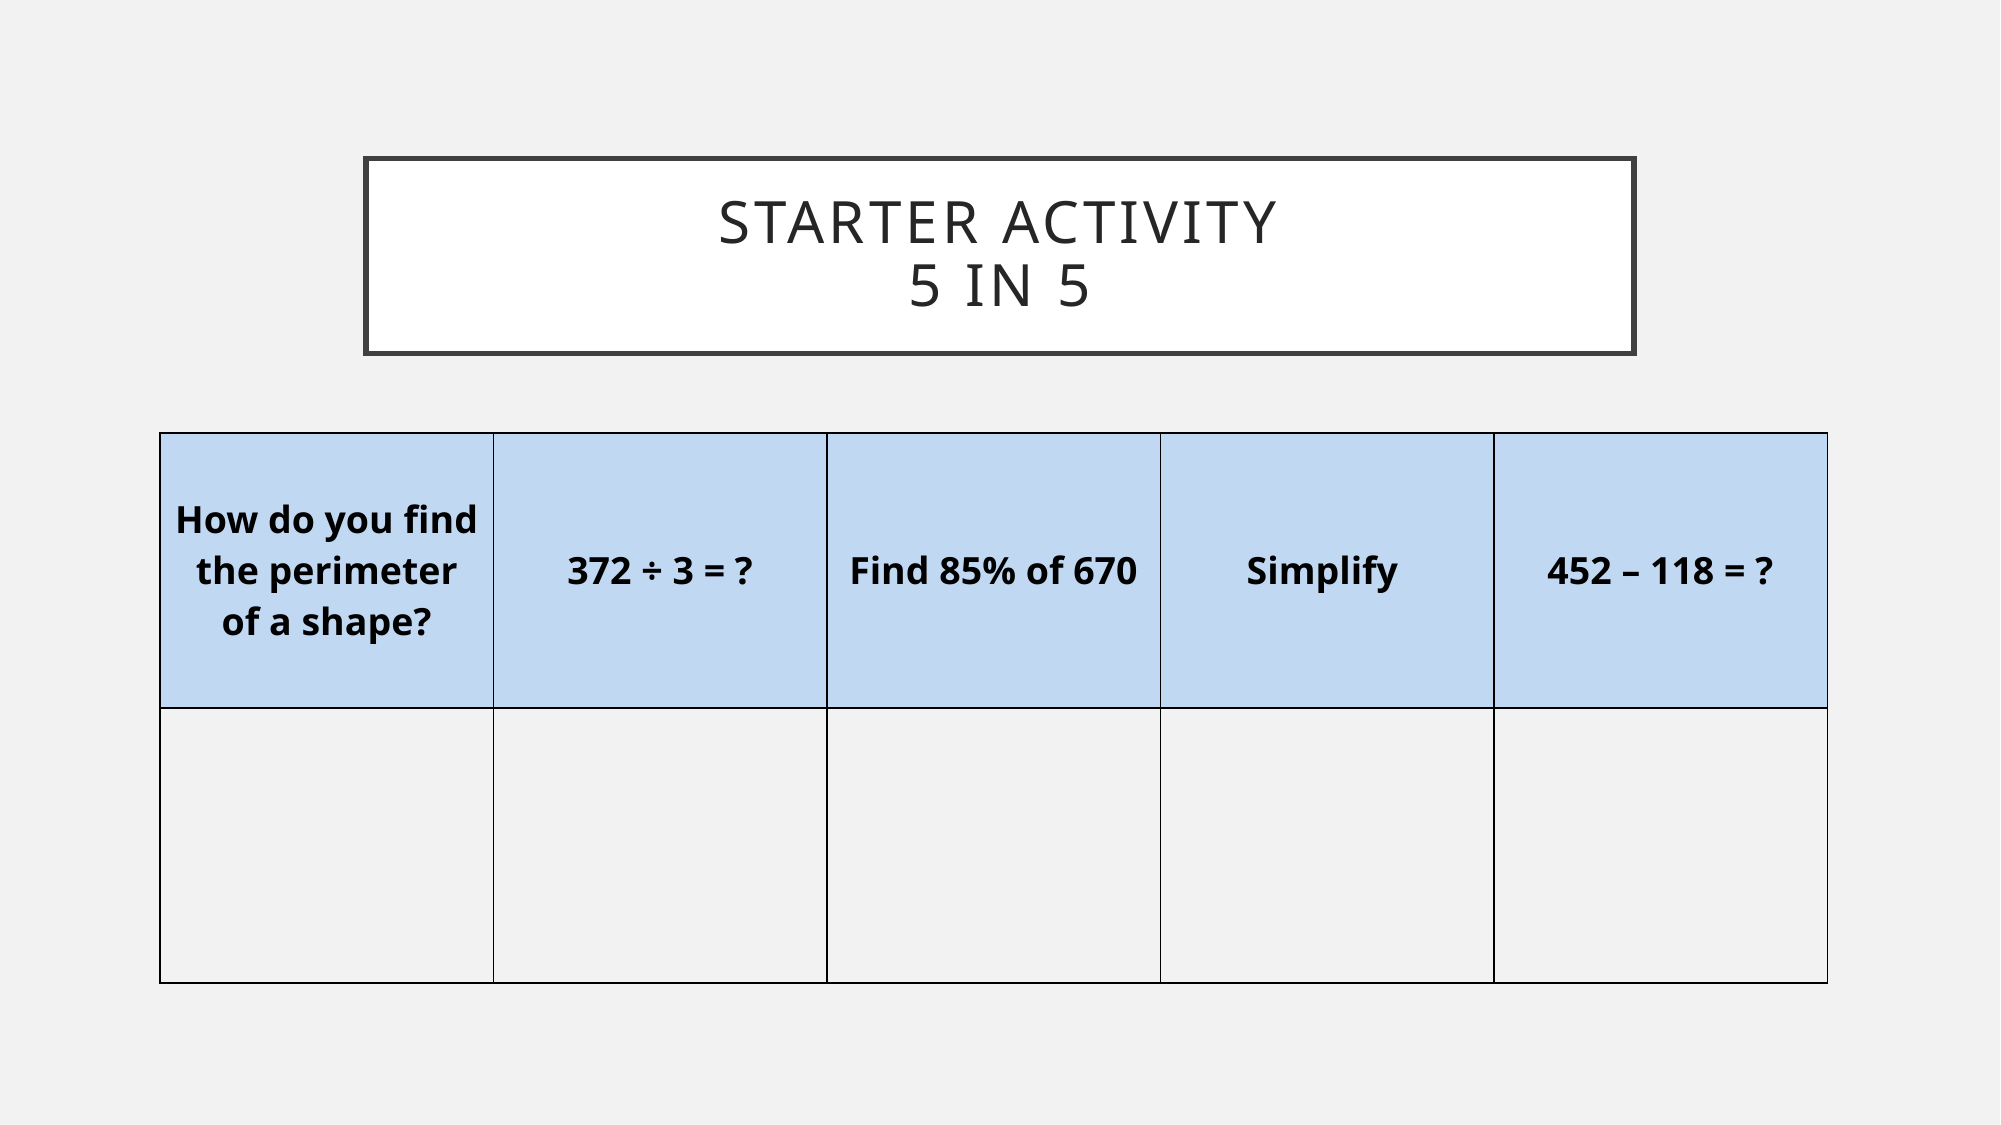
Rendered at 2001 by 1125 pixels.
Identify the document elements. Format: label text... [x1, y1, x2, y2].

title Starter Activity 5 in 5 [363, 156, 1637, 356]
